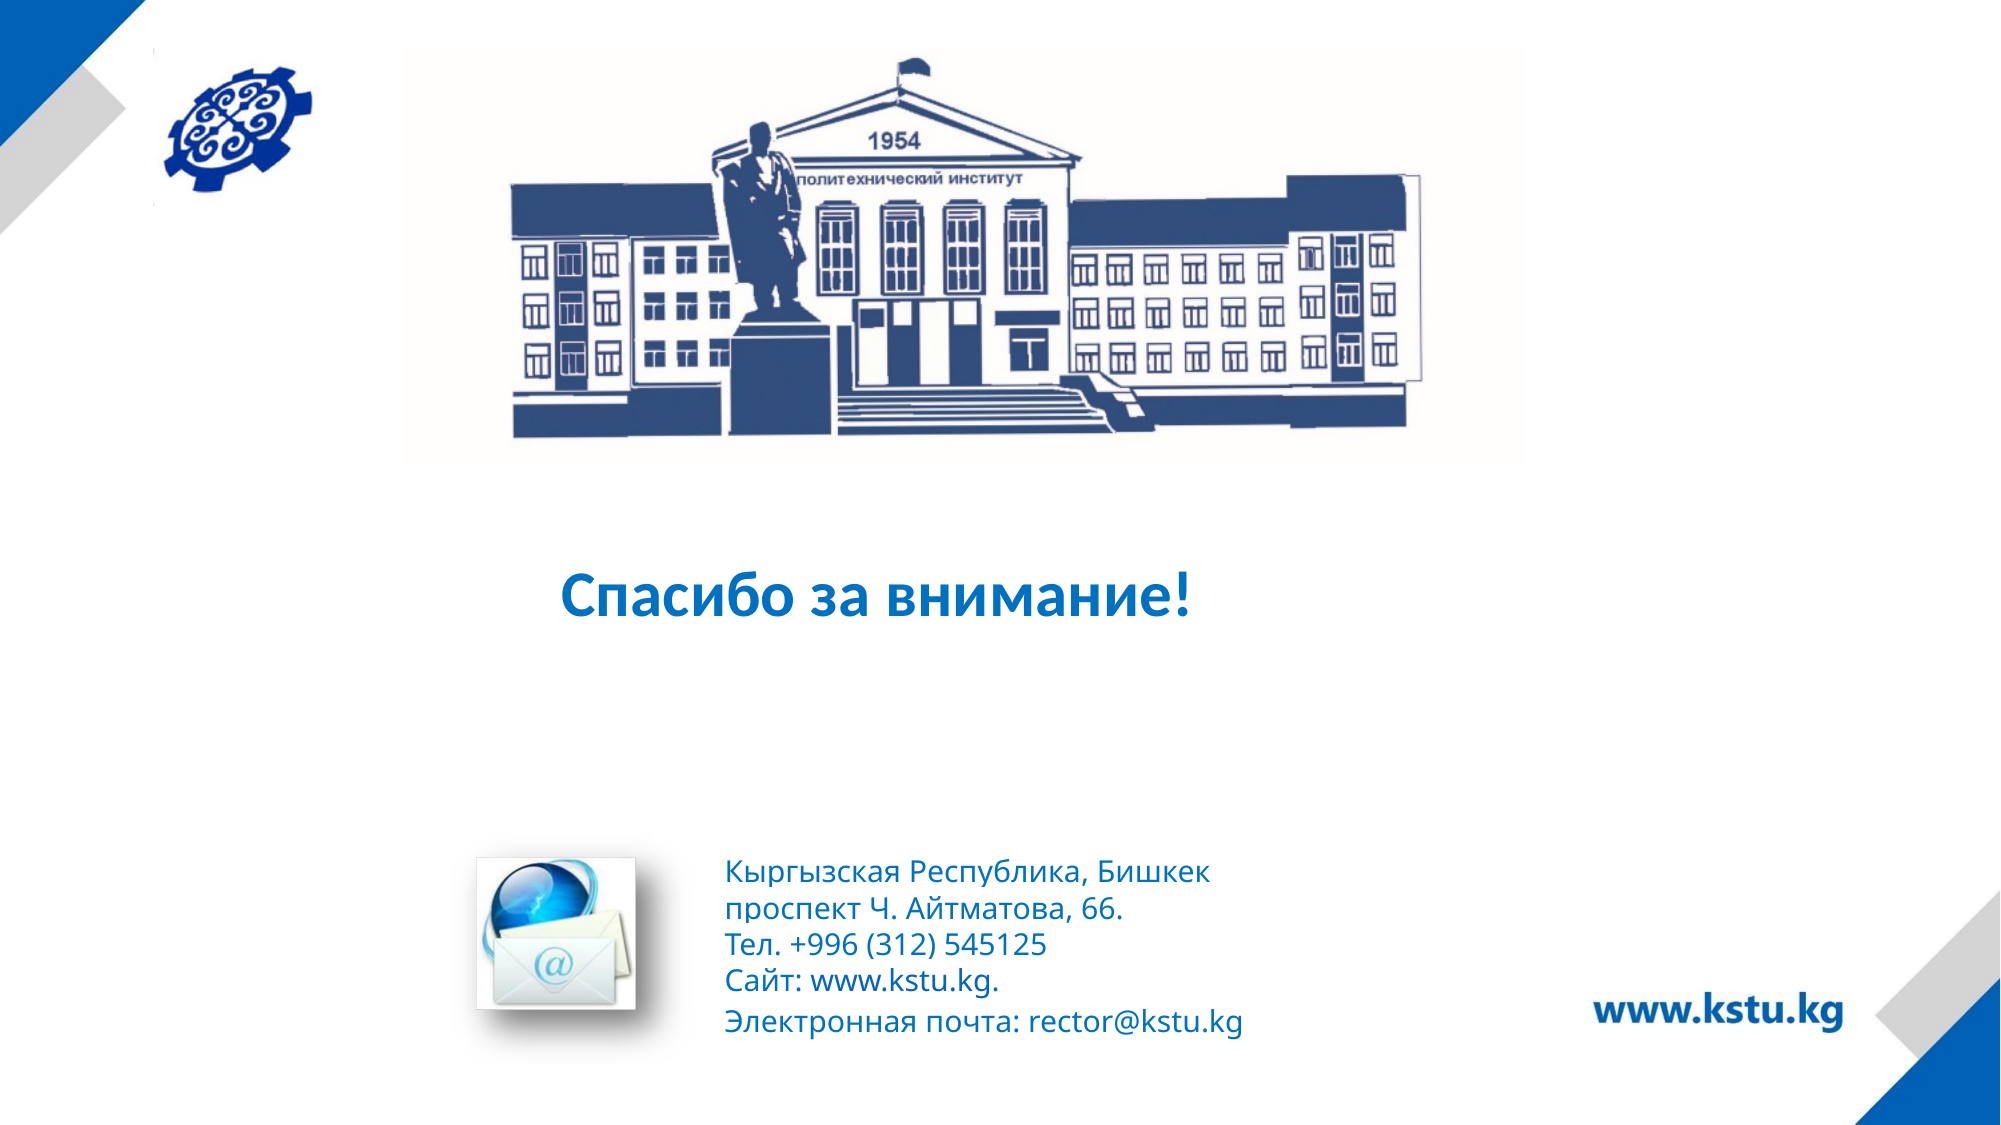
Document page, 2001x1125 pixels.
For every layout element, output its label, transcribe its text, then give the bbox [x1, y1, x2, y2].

text_box Кыргызская Республика, Бишкек проспект Ч. Айтматова, 66. Тел. +996 (312) 545125 Сайт: www.kstu.kg. Электронная почта: rector@kstu.kg [709, 837, 1532, 1054]
title Спасибо за внимание! [531, 552, 2000, 639]
picture [0, 0, 2001, 1125]
